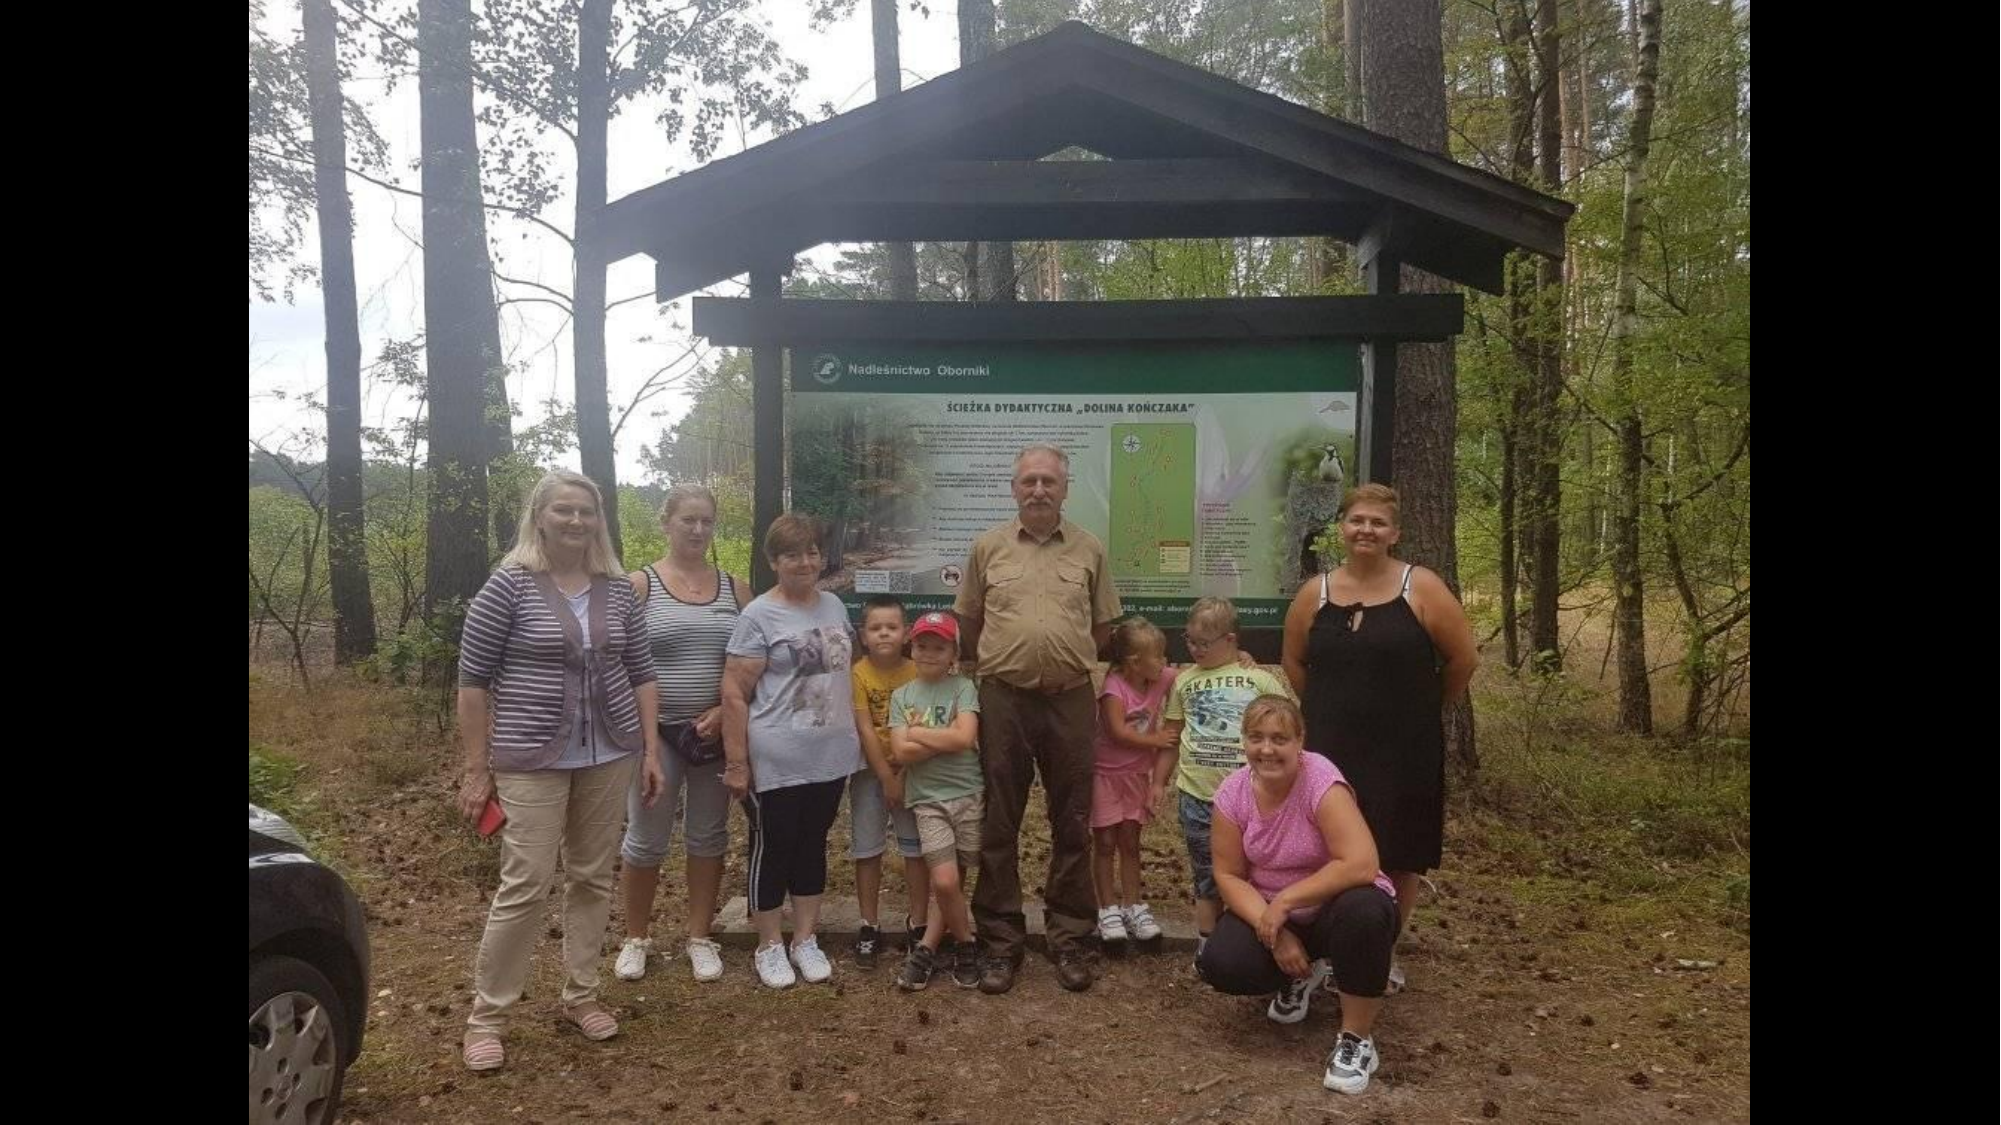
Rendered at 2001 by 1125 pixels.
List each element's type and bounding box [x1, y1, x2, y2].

picture [249, 0, 1750, 1125]
